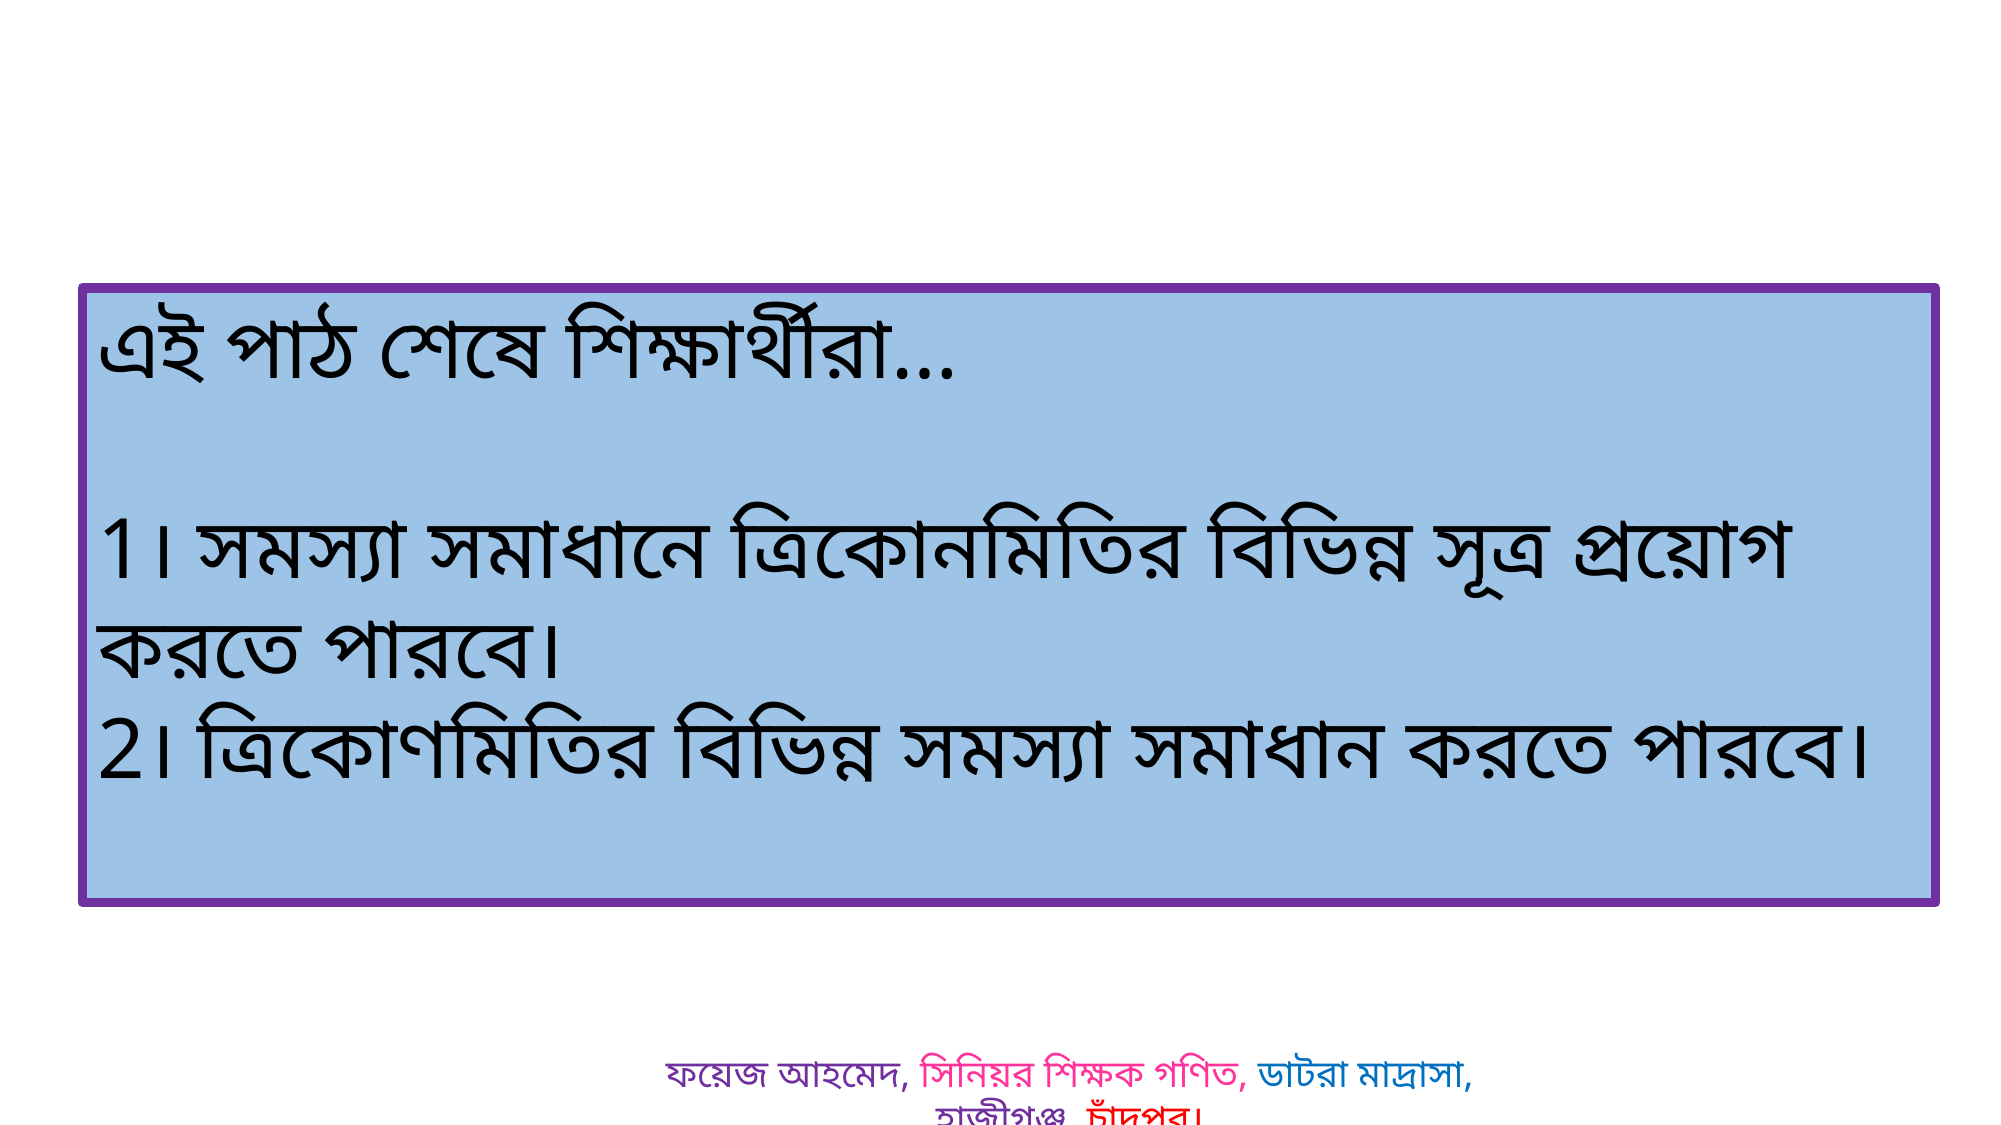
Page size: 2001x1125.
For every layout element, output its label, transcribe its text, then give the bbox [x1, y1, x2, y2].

text_box এই পাঠ শেষে শিক্ষার্থীরা… 1। সমস্যা সমাধানে ত্রিকোনমিতির বিভিন্ন সূত্র প্রয়োগ করতে পারবে। 2। ত্রিকোণমিতির বিভিন্ন সমস্যা সমাধান করতে পারবে। [82, 287, 1936, 903]
